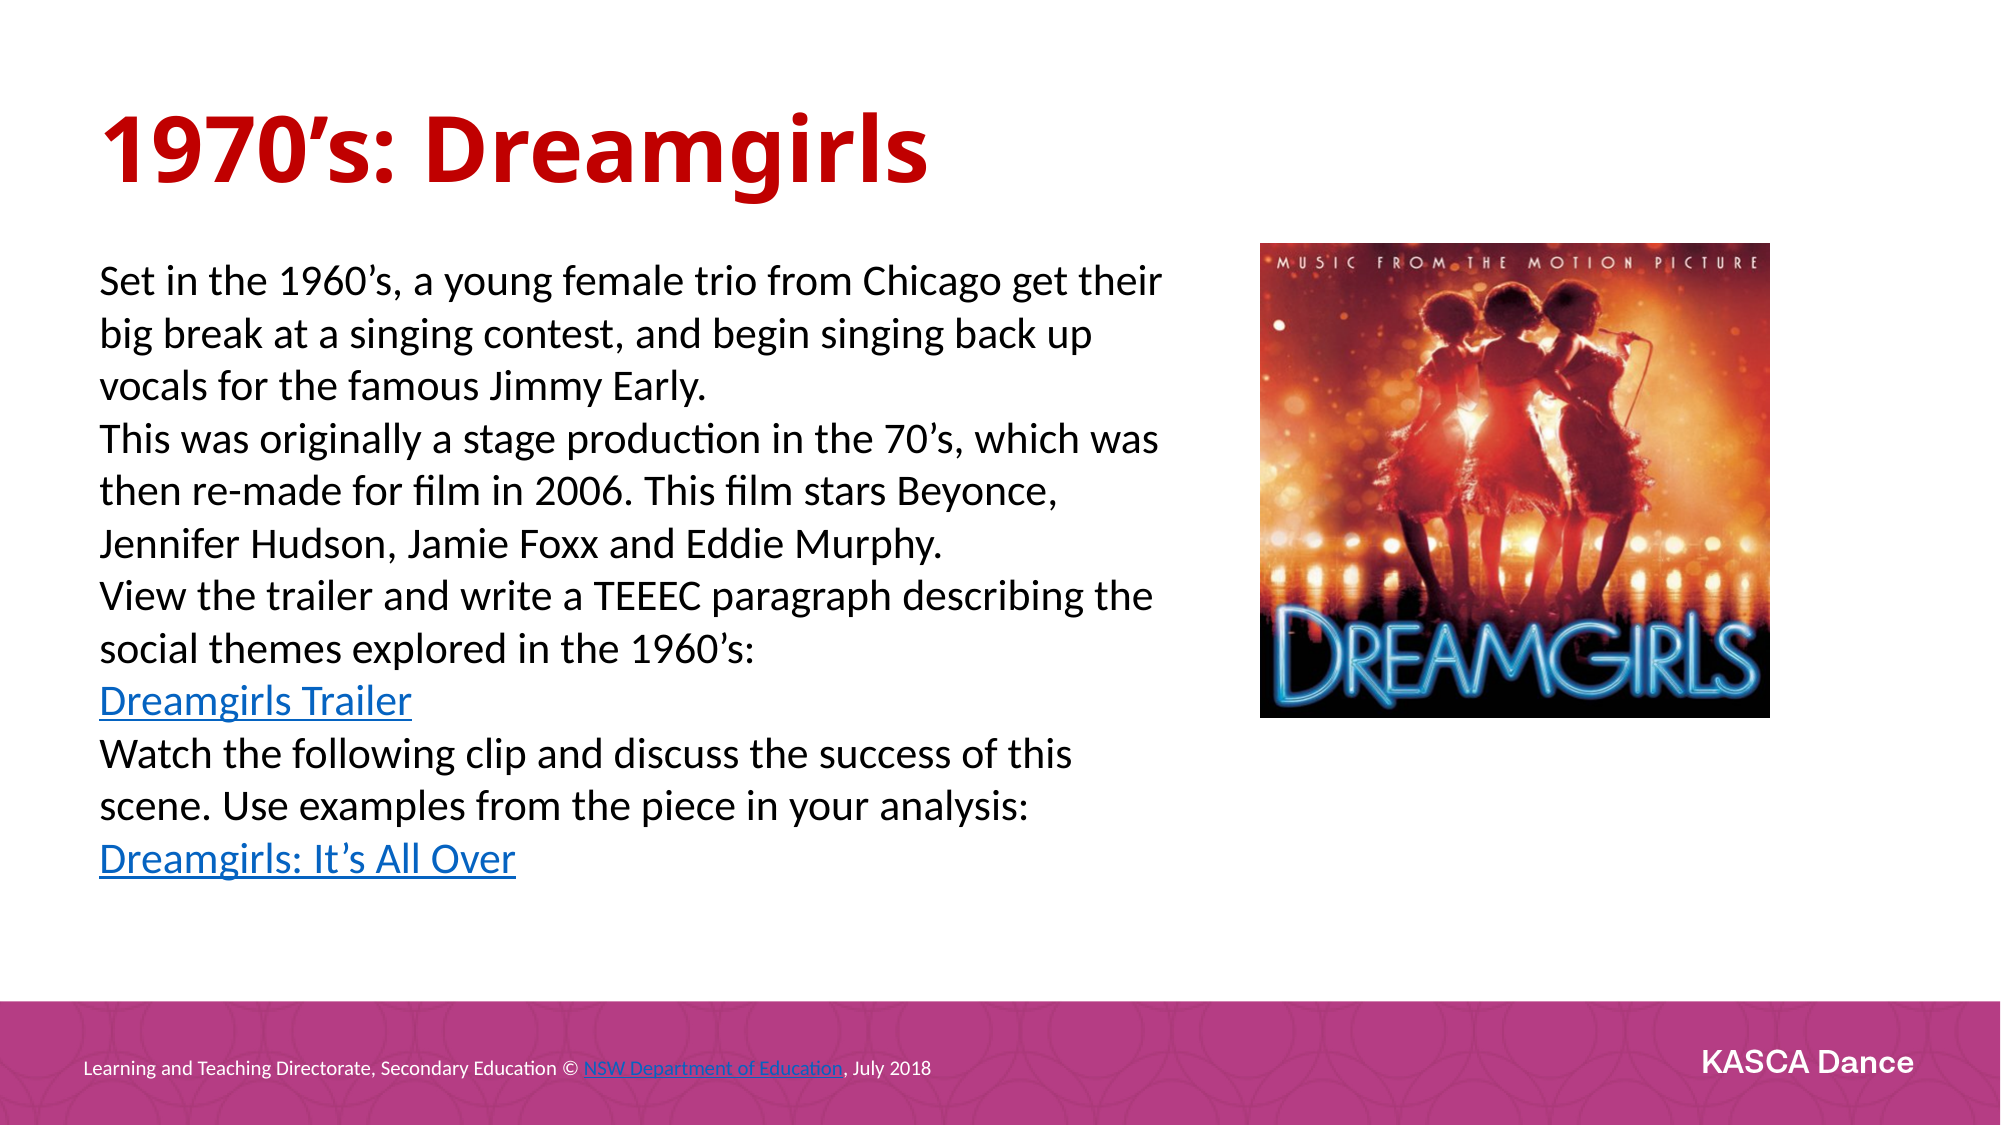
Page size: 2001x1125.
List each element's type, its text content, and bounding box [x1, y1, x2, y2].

list Set in the 1960’s, a young female trio from Chicago get their big break at a singing contest, and begin singing back up vocals for the famous Jimmy Early. This was originally a stage production in the 70’s, which was then re-made for film in 2006. This film stars Beyonce, Jennifer Hudson, Jamie Foxx and Eddie Murphy. View the trailer and write a TEEEC paragraph describing the social themes explored in the 1960’s: Dreamgirls Trailer Watch the following clip and discuss the success of this scene. Use examples from the piece in your analysis: Dreamgirls: It’s All Over [84, 244, 1189, 935]
title 1970’s: Dreamgirls [84, 95, 1810, 210]
picture [0, 0, 2001, 1125]
